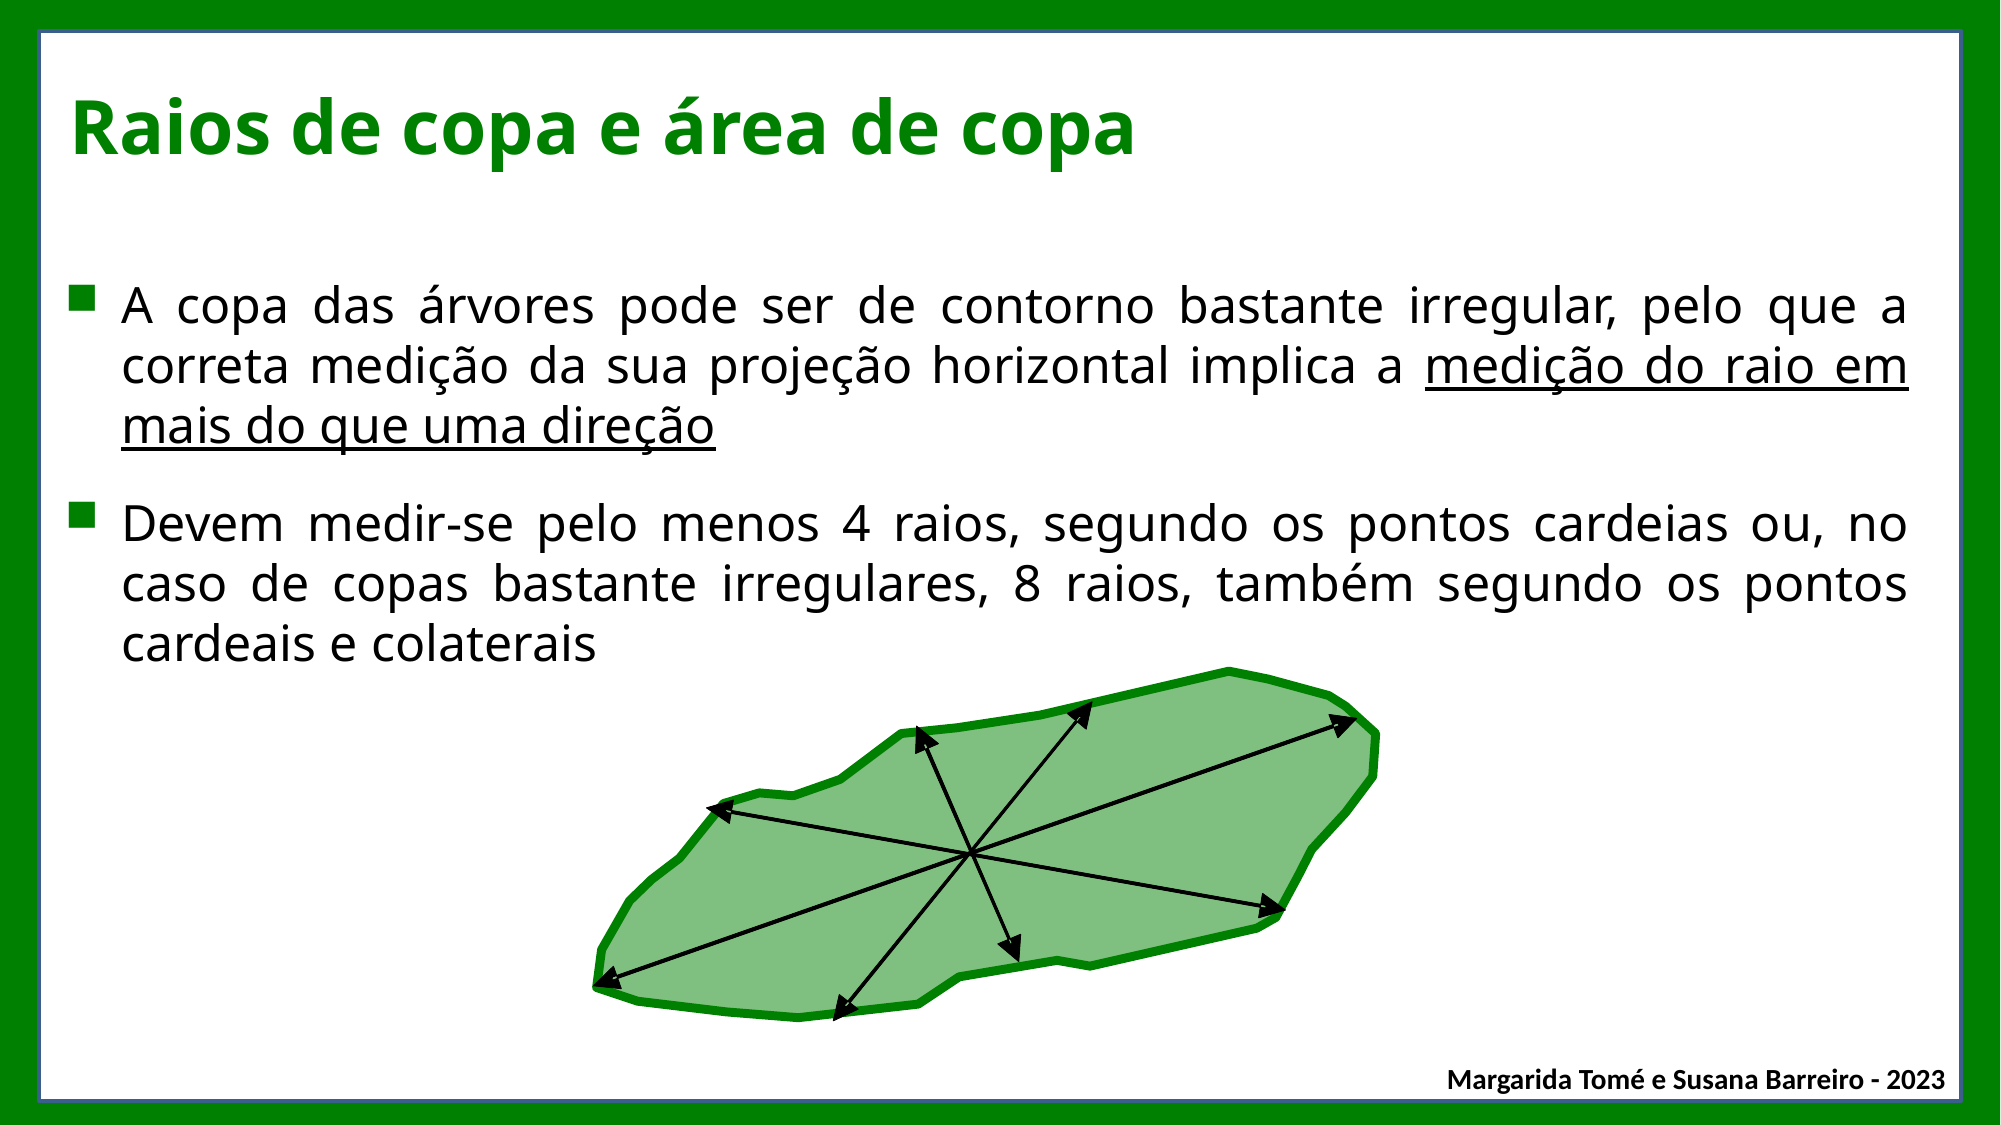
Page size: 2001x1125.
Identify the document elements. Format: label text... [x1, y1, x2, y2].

text_box A copa das árvores pode ser de contorno bastante irregular, pelo que a correta medição da sua projeção horizontal implica a medição do raio em mais do que uma direção Devem medir-se pelo menos 4 raios, segundo os pontos cardeias ou, no caso de copas bastante irregulares, 8 raios, também segundo os pontos cardeais e colaterais [49, 249, 1969, 1075]
title Raios de copa e área de copa [55, 66, 1969, 183]
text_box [586, 662, 1387, 1043]
